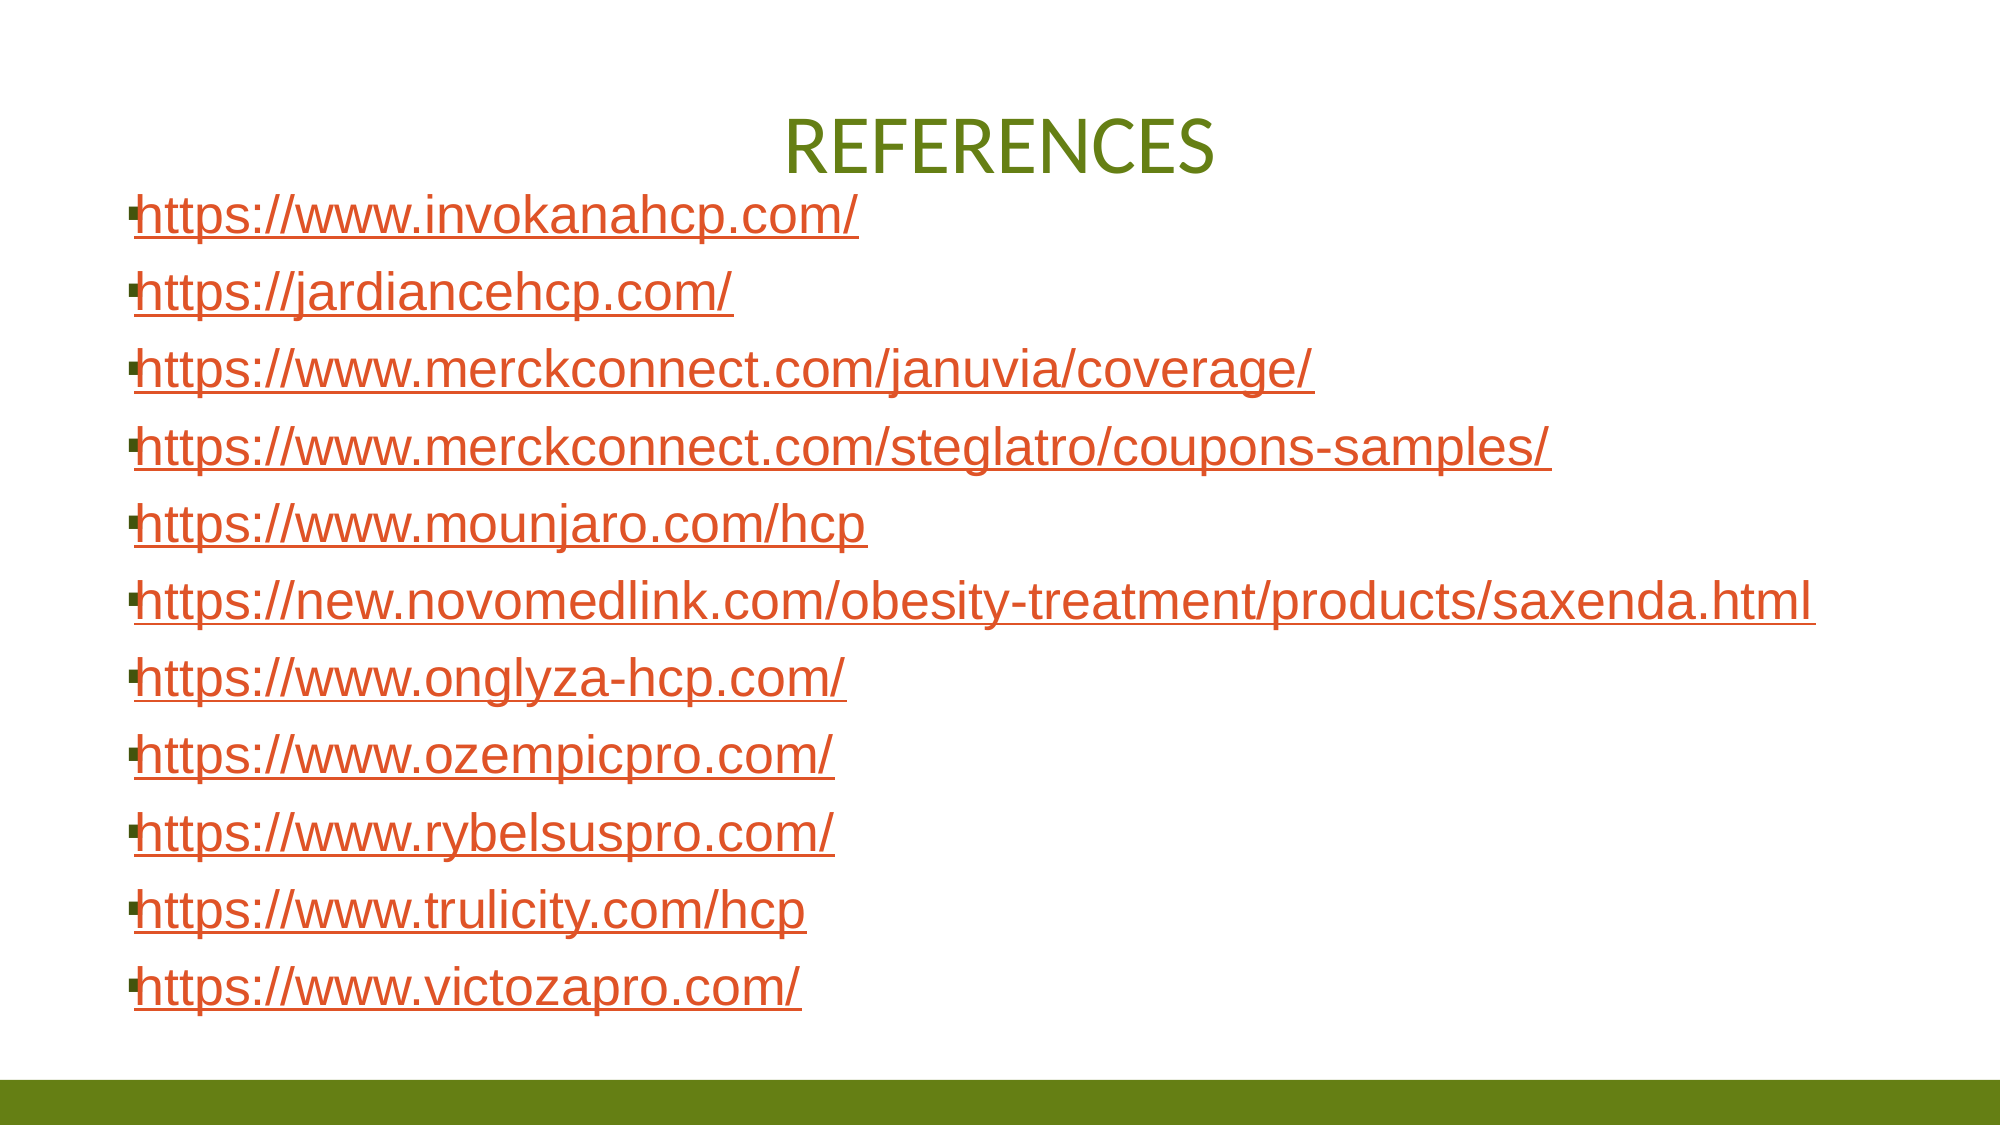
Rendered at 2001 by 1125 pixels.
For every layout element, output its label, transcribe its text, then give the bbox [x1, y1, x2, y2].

list https://www.invokanahcp.com/ https://jardiancehcp.com/ https://www.merckconnect.com/januvia/coverage/ https://www.merckconnect.com/steglatro/coupons-samples/ https://www.mounjaro.com/hcp https://new.novomedlink.com/obesity-treatment/products/saxenda.html https://www.onglyza-hcp.com/ https://www.ozempicpro.com/ https://www.rybelsuspro.com/ https://www.trulicity.com/hcp https://www.victozapro.com/ [111, 167, 1914, 1030]
title References [437, 58, 1563, 167]
